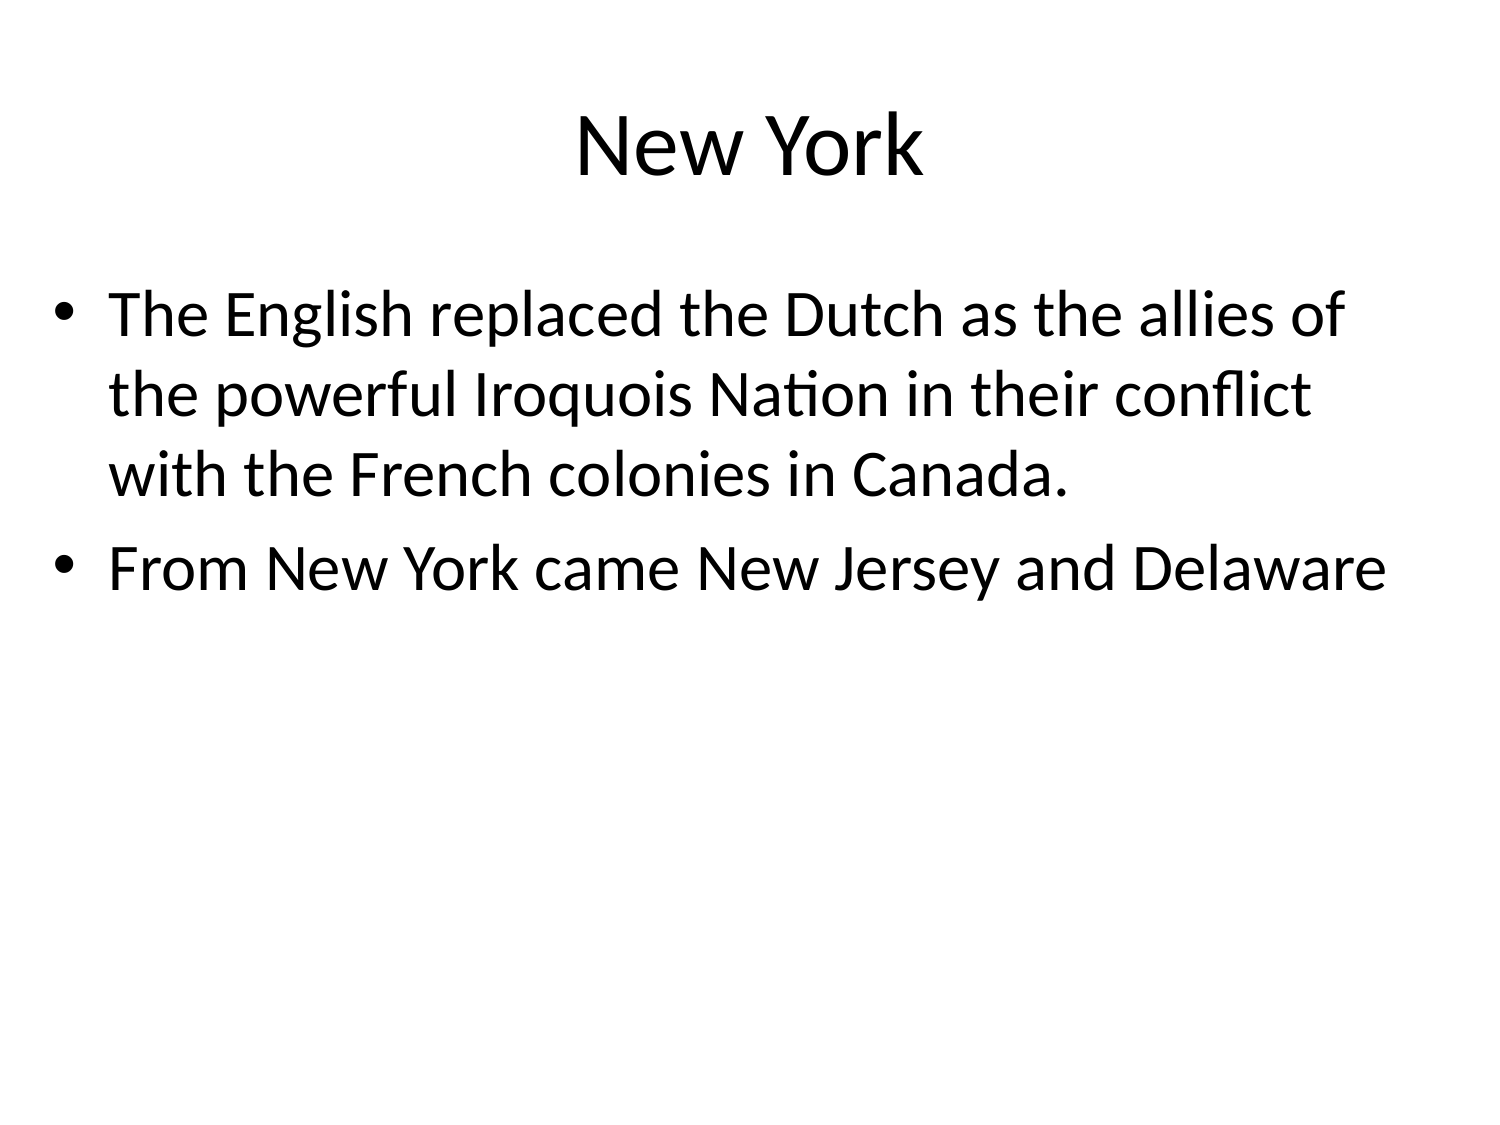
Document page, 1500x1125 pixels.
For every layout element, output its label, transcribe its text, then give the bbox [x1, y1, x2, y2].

list The English replaced the Dutch as the allies of the powerful Iroquois Nation in their conflict with the French colonies in Canada. From New York came New Jersey and Delaware [37, 262, 1450, 1063]
title New York [75, 45, 1425, 233]
